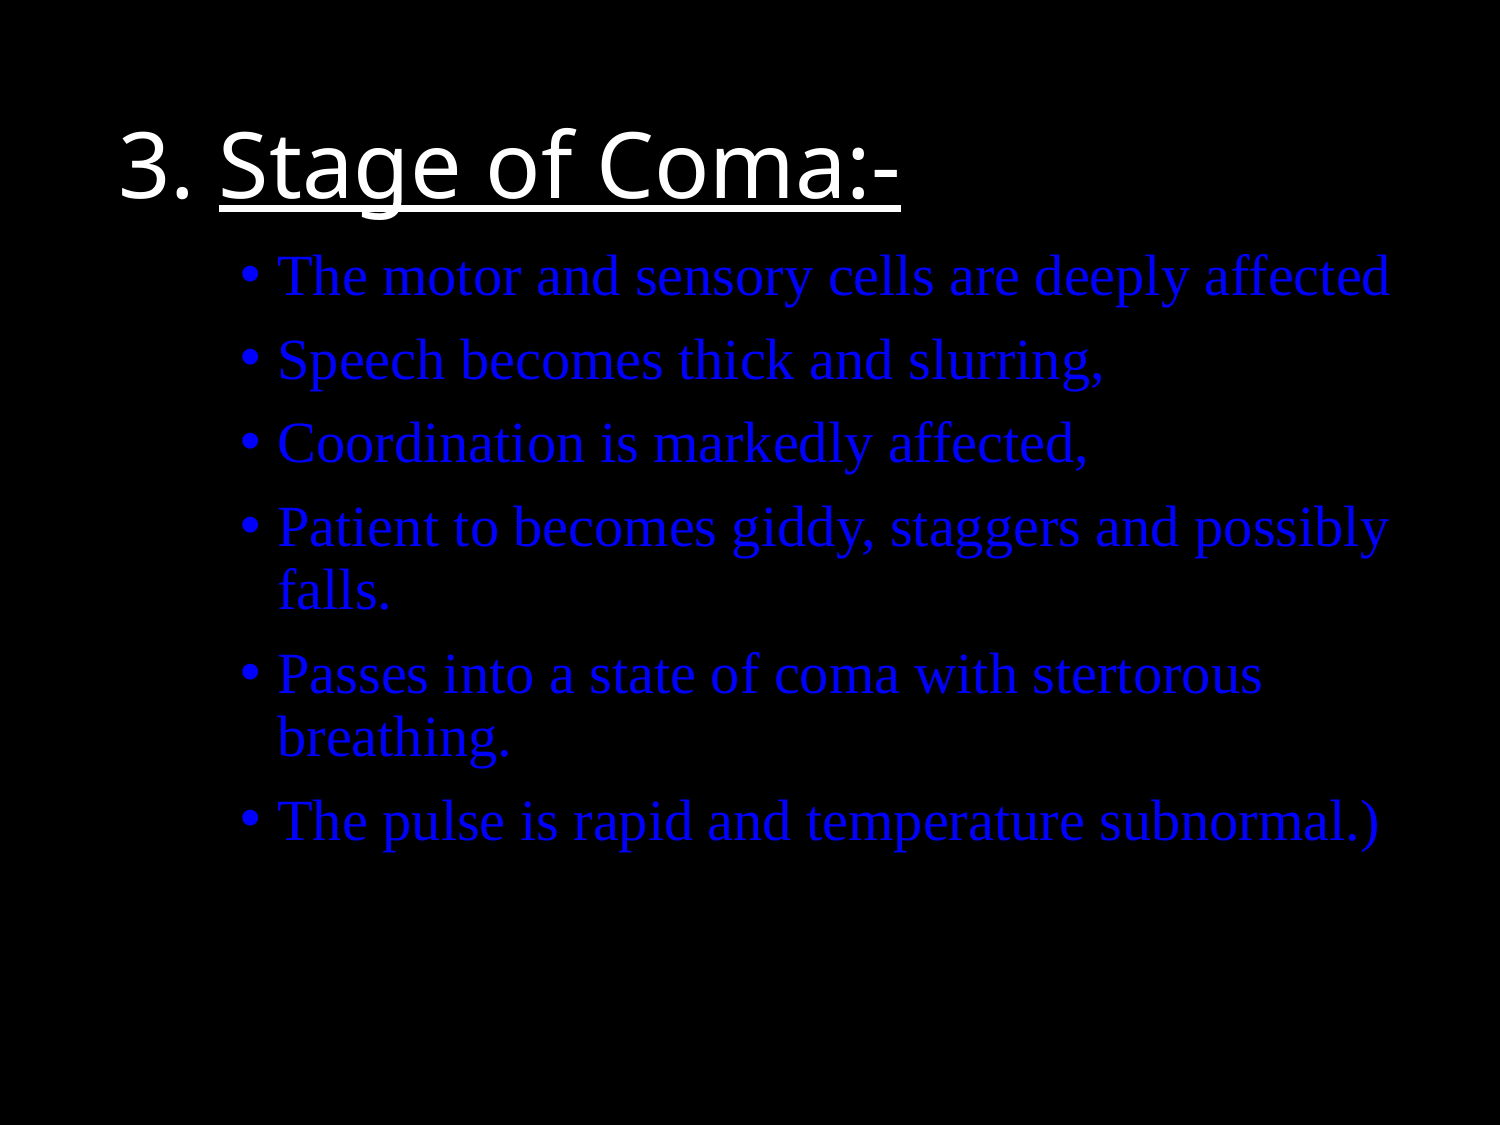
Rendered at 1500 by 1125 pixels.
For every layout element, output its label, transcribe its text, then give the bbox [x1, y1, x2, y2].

list The motor and sensory cells are deeply affected Speech becomes thick and slurring, Coordination is markedly affected, Patient to becomes giddy, staggers and possibly falls. Passes into a state of coma with stertorous breathing. The pulse is rapid and temperature subnormal.) [224, 237, 1500, 1063]
title 3. Stage of Coma:- [102, 59, 1398, 278]
